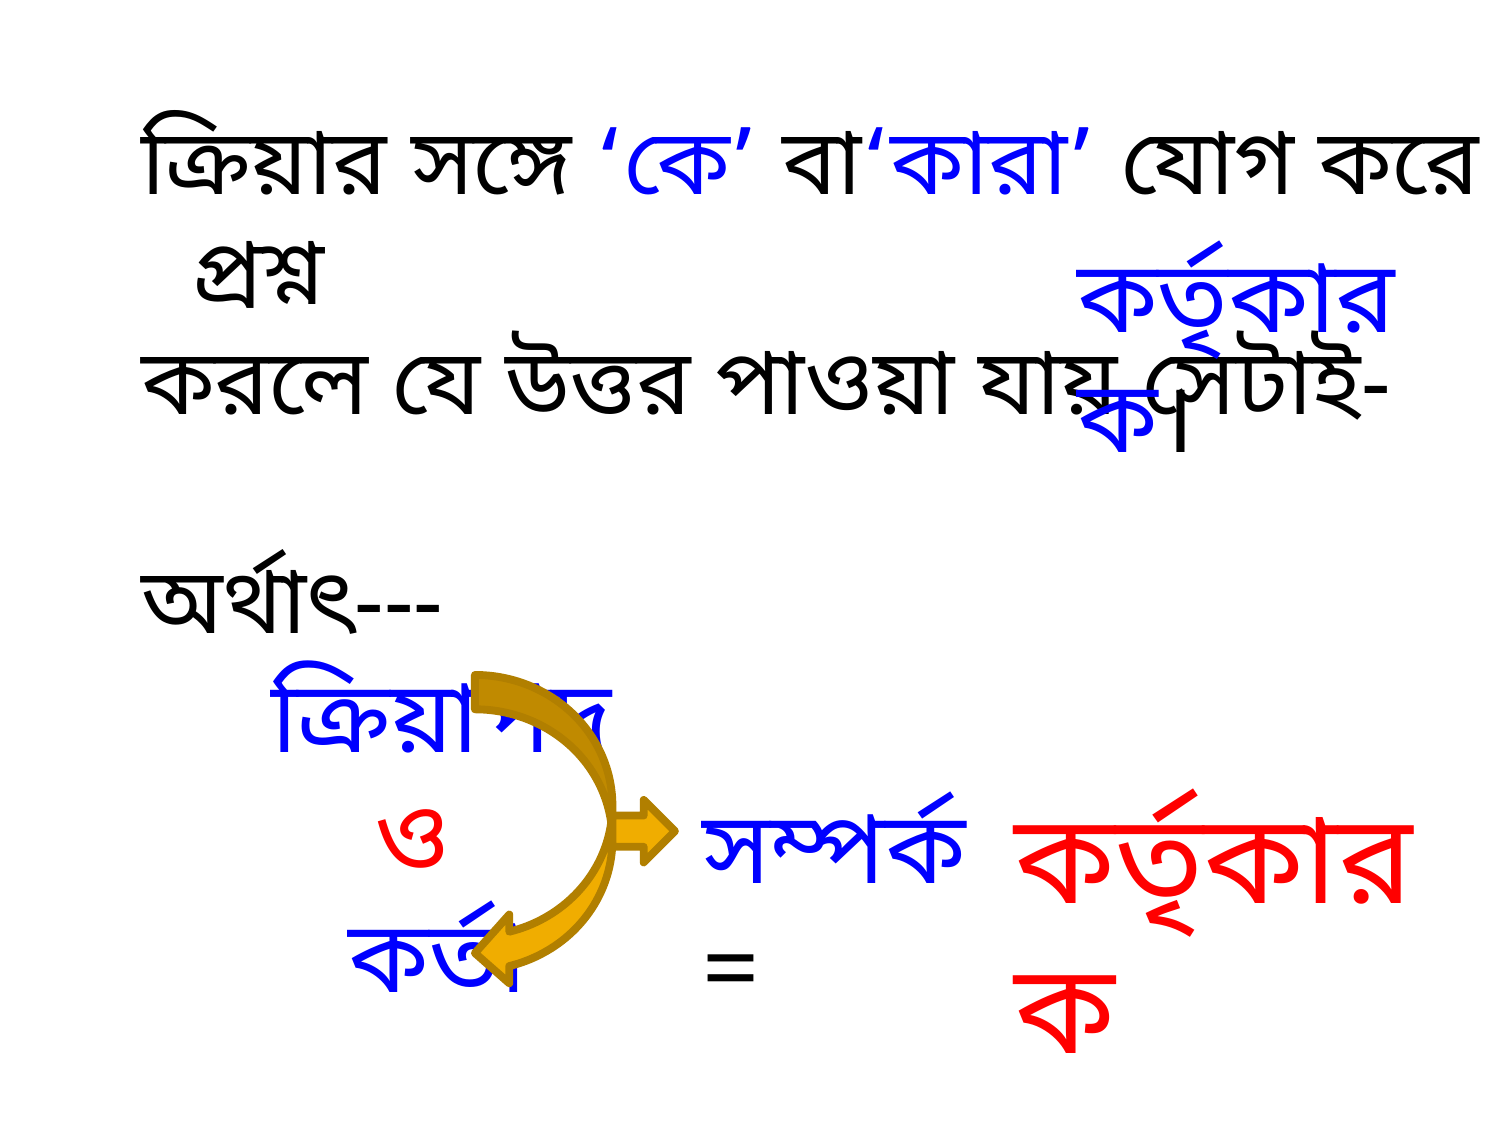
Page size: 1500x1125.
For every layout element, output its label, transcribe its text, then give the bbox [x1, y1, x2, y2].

text_box কর্তৃকারক [999, 770, 1438, 1086]
text_box কর্তৃকারক। [1062, 224, 1438, 480]
text_box [608, 796, 679, 867]
text_box সম্পর্ক = [687, 776, 1013, 1031]
text_box [470, 671, 617, 988]
list ক্রিয়ার সঙ্গে ‘কে’ বা‘কারা’ যোগ করে প্রশ্ন করলে যে উত্তর পাওয়া যায় সেটাই- অর্থাৎ--- ক্রিয়াপদ ও কর্তা [112, 87, 1500, 1025]
